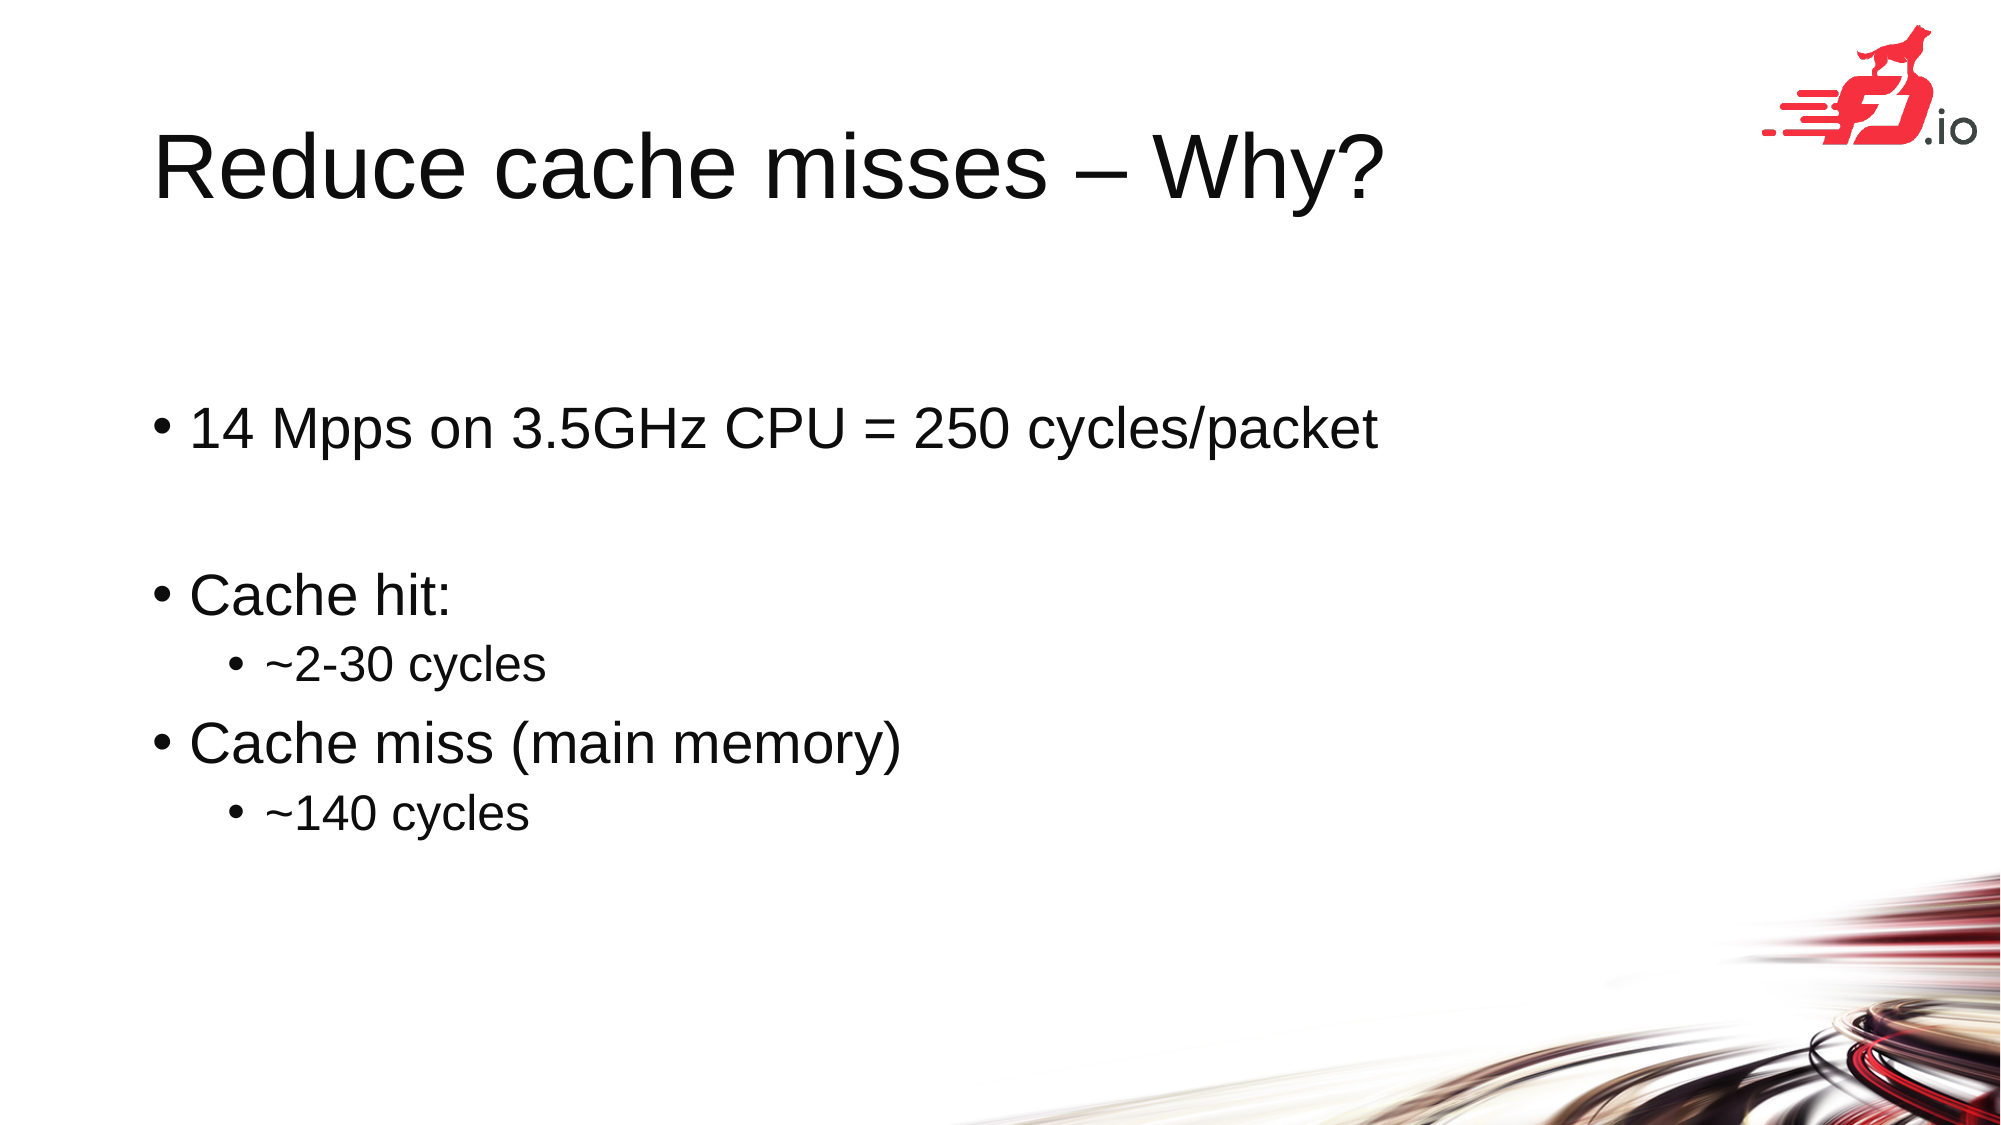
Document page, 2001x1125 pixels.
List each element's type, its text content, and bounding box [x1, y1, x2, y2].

picture [0, 0, 2001, 1125]
title Reduce cache misses – Why? [137, 59, 1691, 278]
list 14 Mpps on 3.5GHz CPU = 250 cycles/packet Cache hit: ~2-30 cycles Cache miss (main memory) ~140 cycles [137, 299, 1862, 953]
